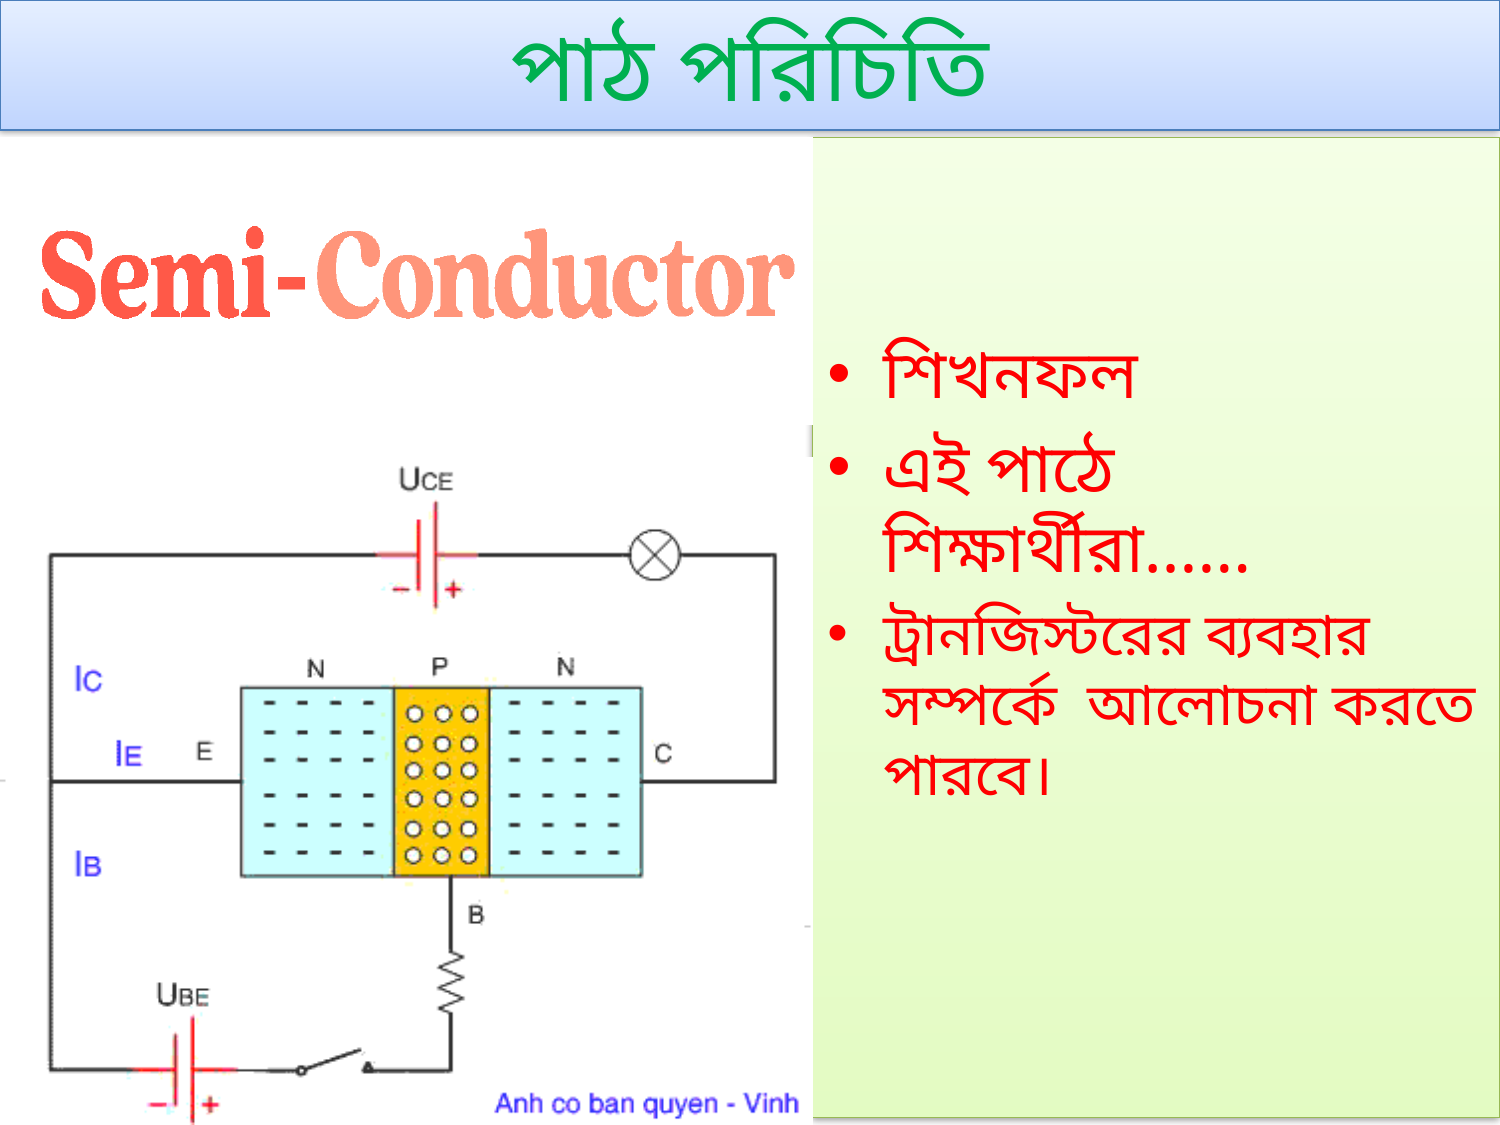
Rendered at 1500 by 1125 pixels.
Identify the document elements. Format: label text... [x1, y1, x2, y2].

picture [0, 137, 813, 426]
title পাঠ পরিচিতি [0, 0, 1500, 131]
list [0, 457, 813, 1125]
list শিখনফল এই পাঠে শিক্ষার্থীরা…… ট্রানজিস্টরের ব্যবহার সম্পর্কে আলোচনা করতে পারবে। [812, 137, 1500, 1118]
